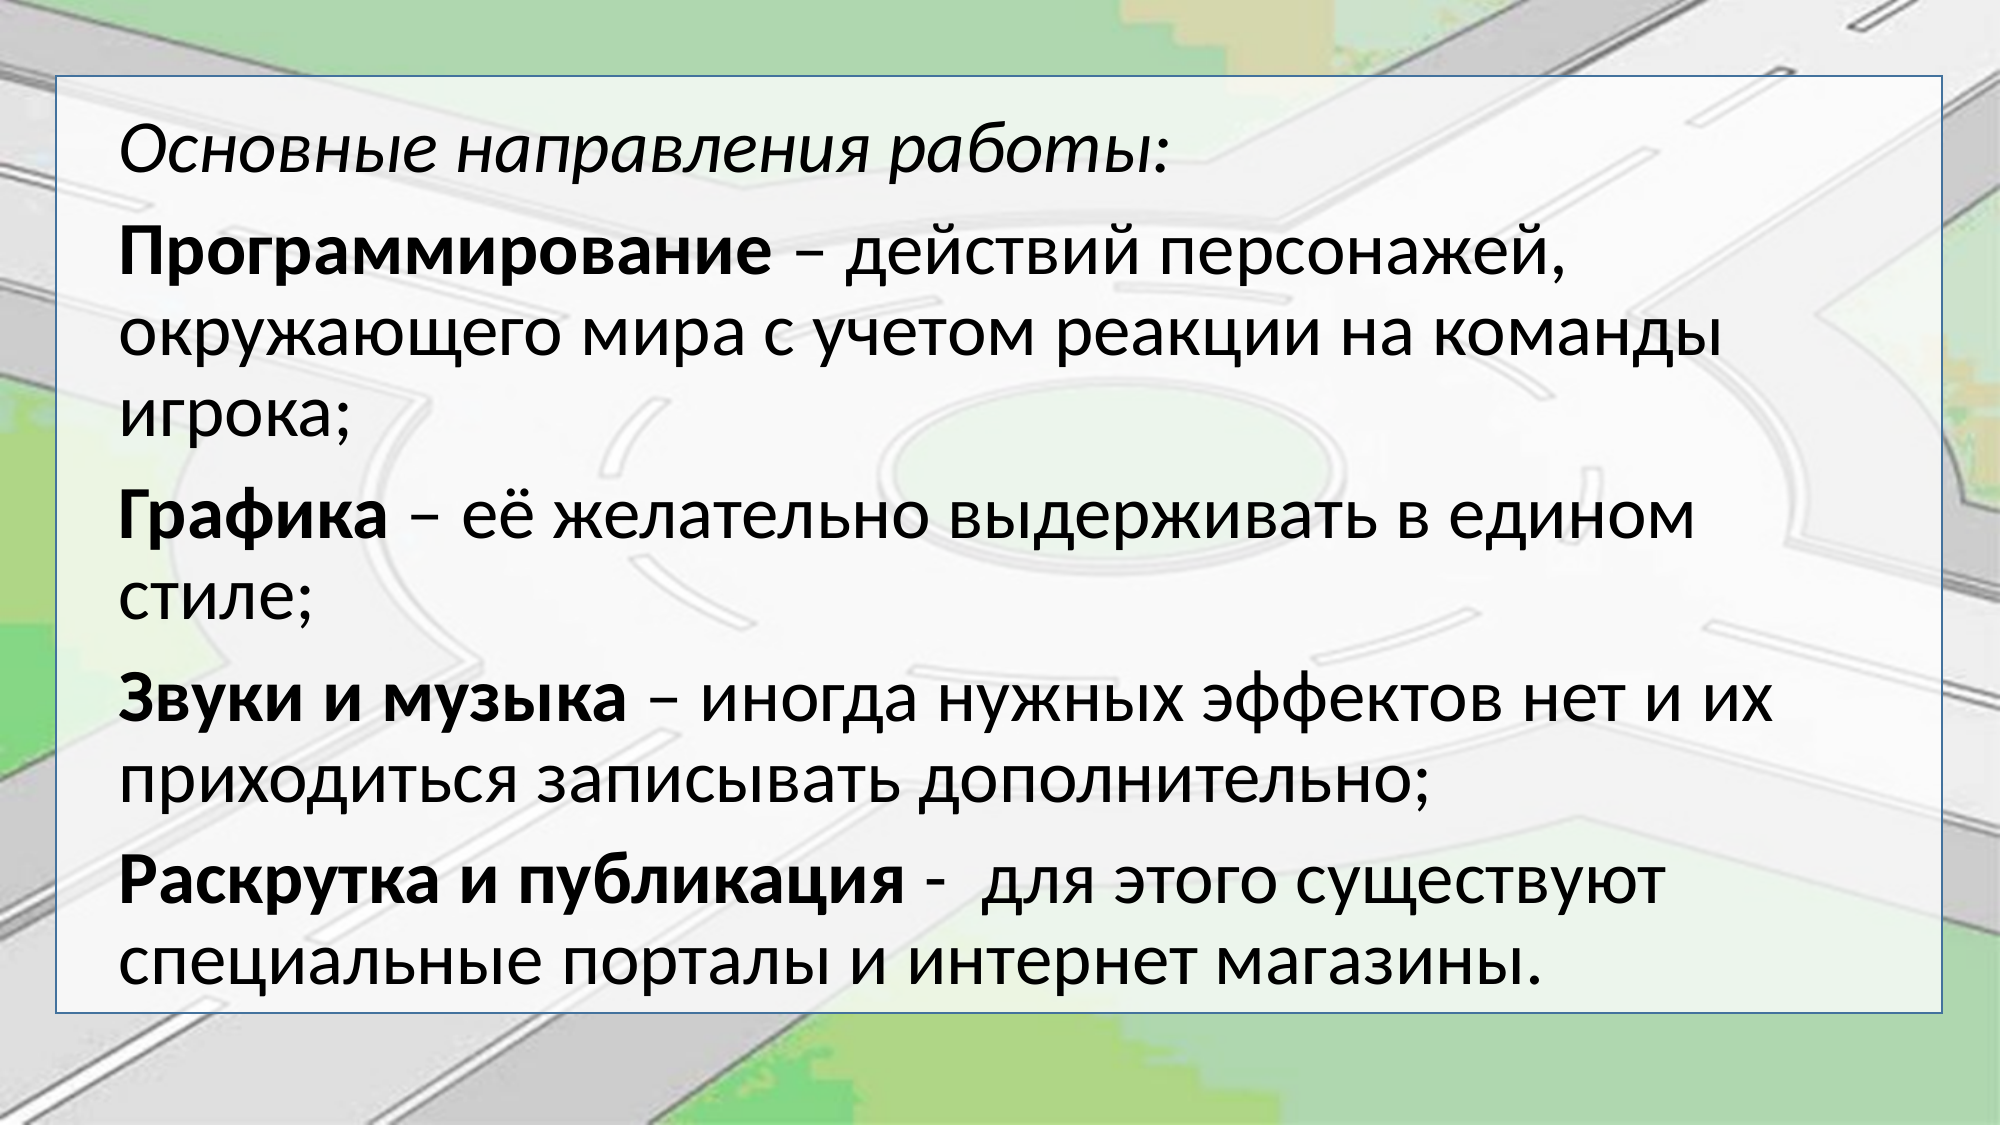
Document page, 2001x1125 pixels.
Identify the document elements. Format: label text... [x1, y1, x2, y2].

text_box [55, 75, 1943, 1014]
list Основные направления работы: Программирование – действий персонажей, окружающего мира с учетом реакции на команды игрока; Графика – её желательно выдерживать в едином стиле; Звуки и музыка – иногда нужных эффектов нет и их приходиться записывать дополнительно; Раскрутка и публикация - для этого существуют специальные порталы и интернет магазины. [103, 100, 1886, 991]
